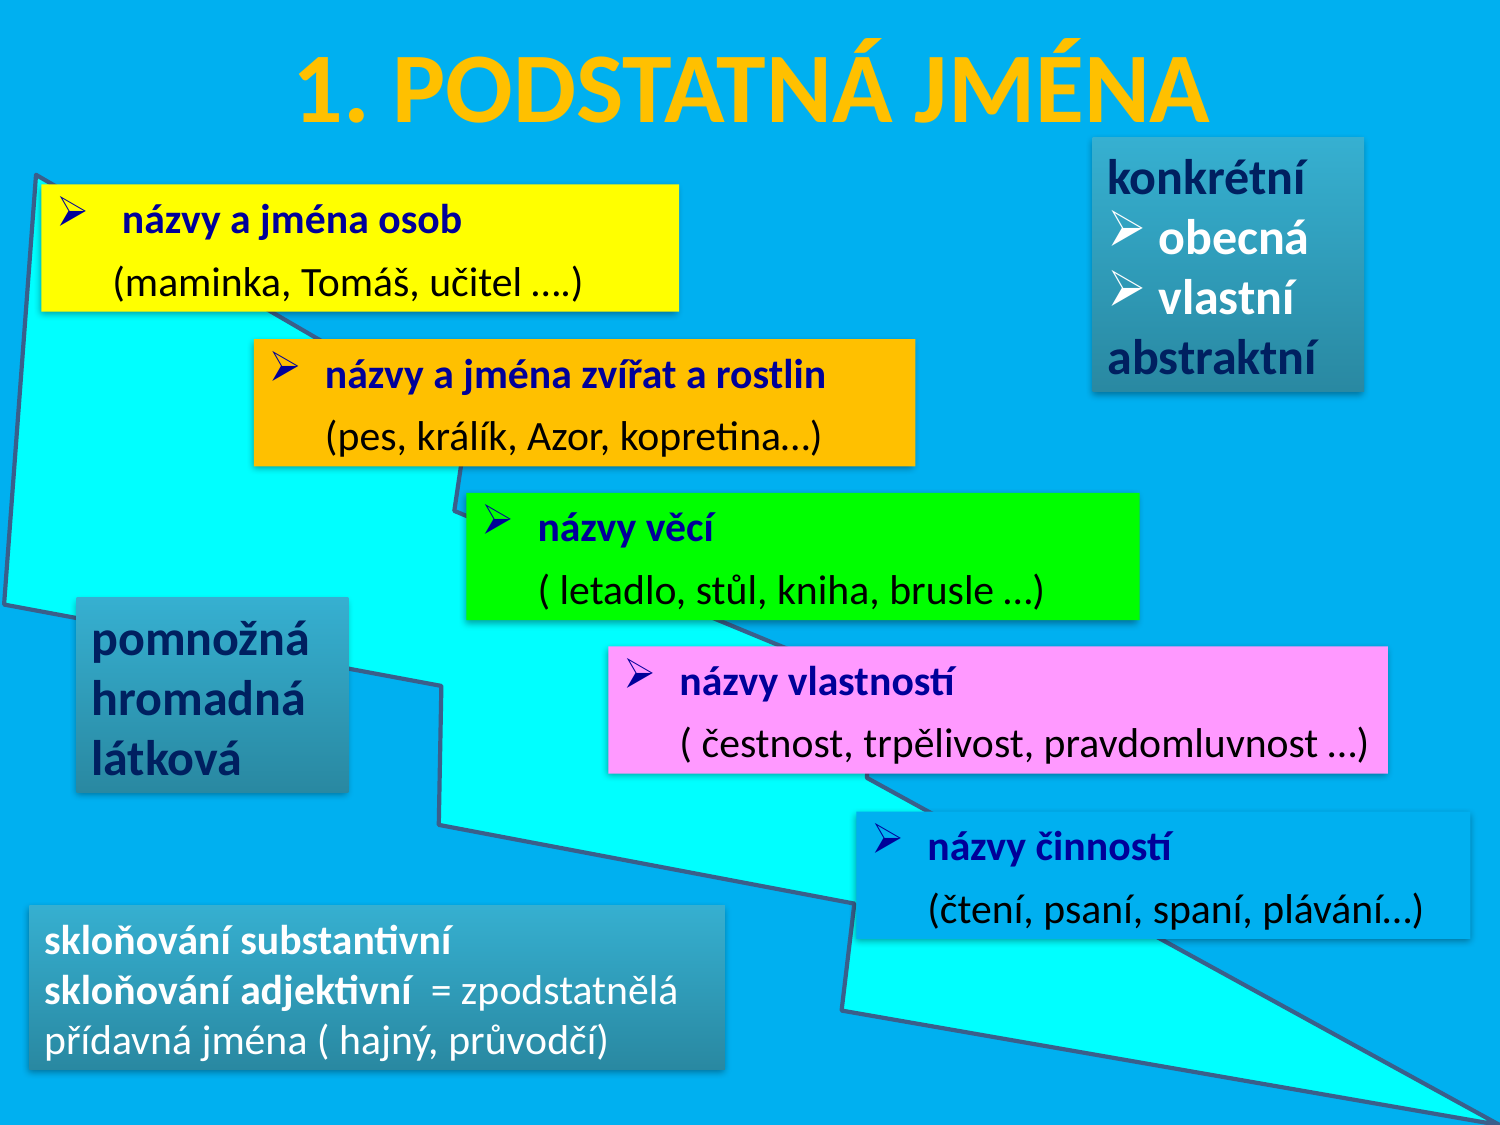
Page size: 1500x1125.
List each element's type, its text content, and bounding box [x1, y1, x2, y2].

text_box konkrétní obecná vlastní abstraktní [1092, 137, 1365, 392]
text_box názvy činností (čtení, psaní, spaní, plávání…) [856, 811, 1471, 939]
text_box [13, 172, 319, 456]
text_box [1452, 1119, 1500, 1125]
text_box [36, 1033, 1500, 1119]
text_box 1. PODSTATNÁ JMÉNA [76, 0, 1427, 166]
text_box skloňování substantivní skloňování adjektivní = zpodstatnělá přídavná jména ( hajný, průvodčí) [29, 905, 725, 1070]
text_box názvy a jména zvířat a rostlin (pes, králík, Azor, kopretina…) [253, 339, 916, 467]
text_box názvy vlastností ( čestnost, trpělivost, pravdomluvnost …) [608, 646, 1388, 774]
text_box názvy a jména osob (maminka, Tomáš, učitel ….) [41, 184, 680, 312]
text_box názvy věcí ( letadlo, stůl, kniha, brusle …) [466, 492, 1140, 621]
text_box [0, 456, 1442, 1125]
text_box pomnožná hromadná látková [76, 597, 349, 793]
